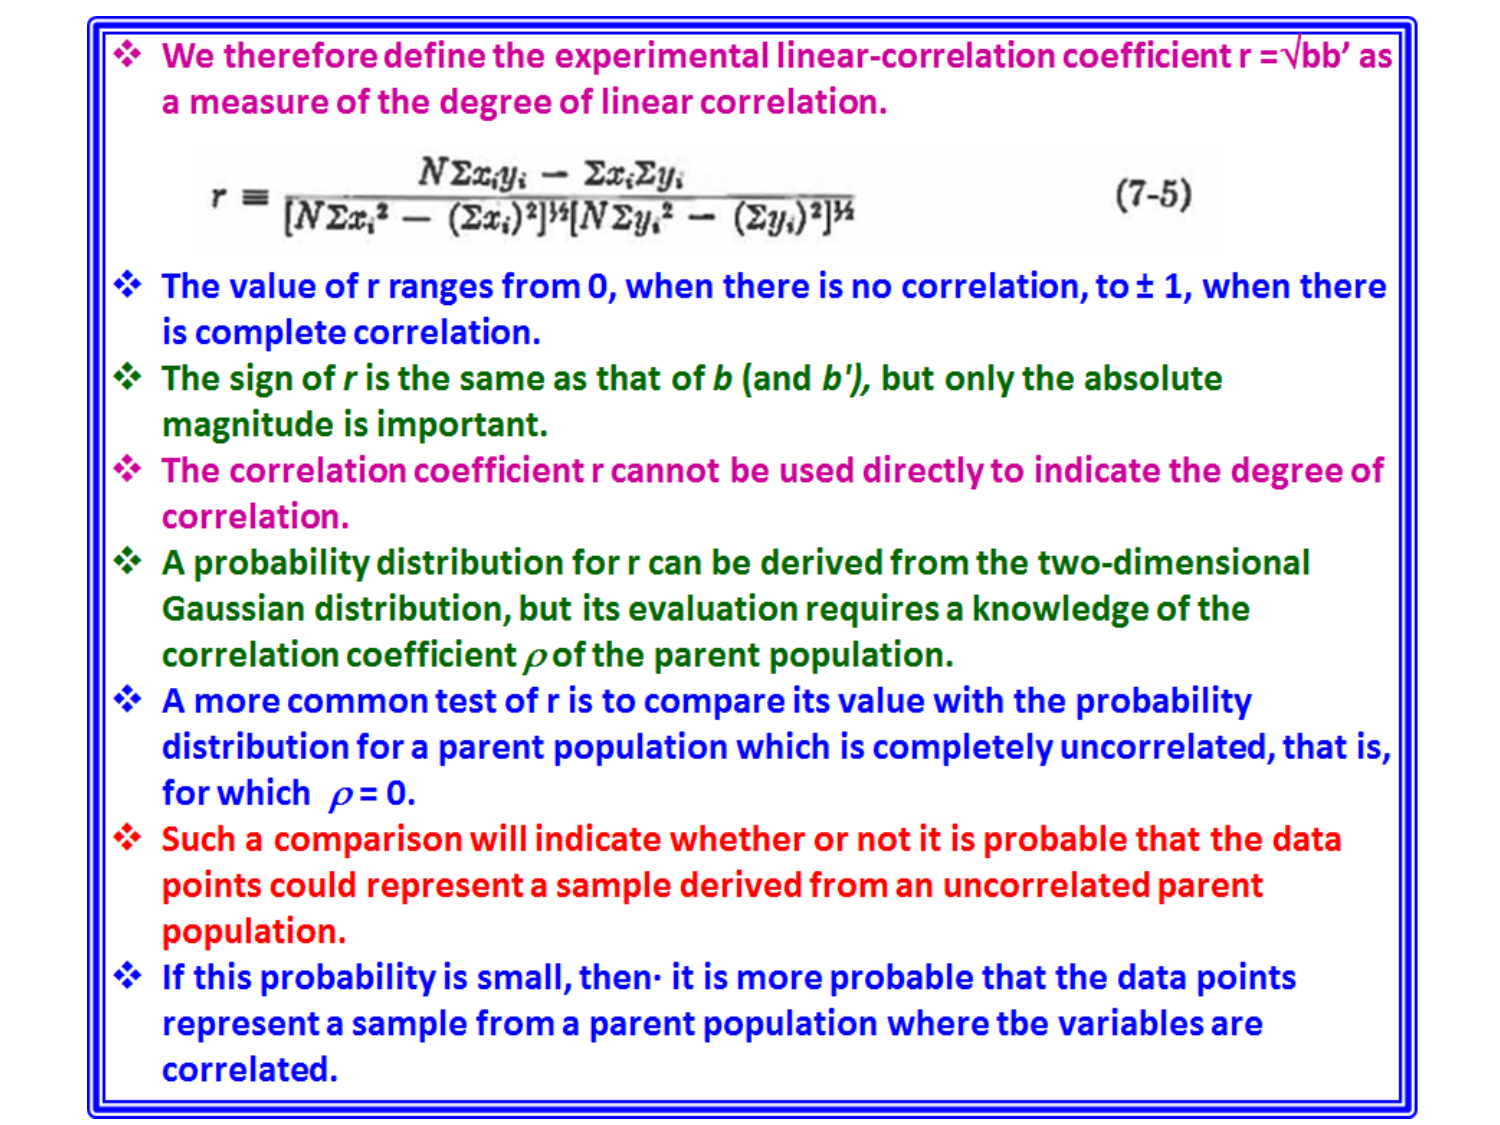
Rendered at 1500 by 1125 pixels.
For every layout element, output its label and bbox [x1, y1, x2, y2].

picture [87, 16, 1426, 1119]
